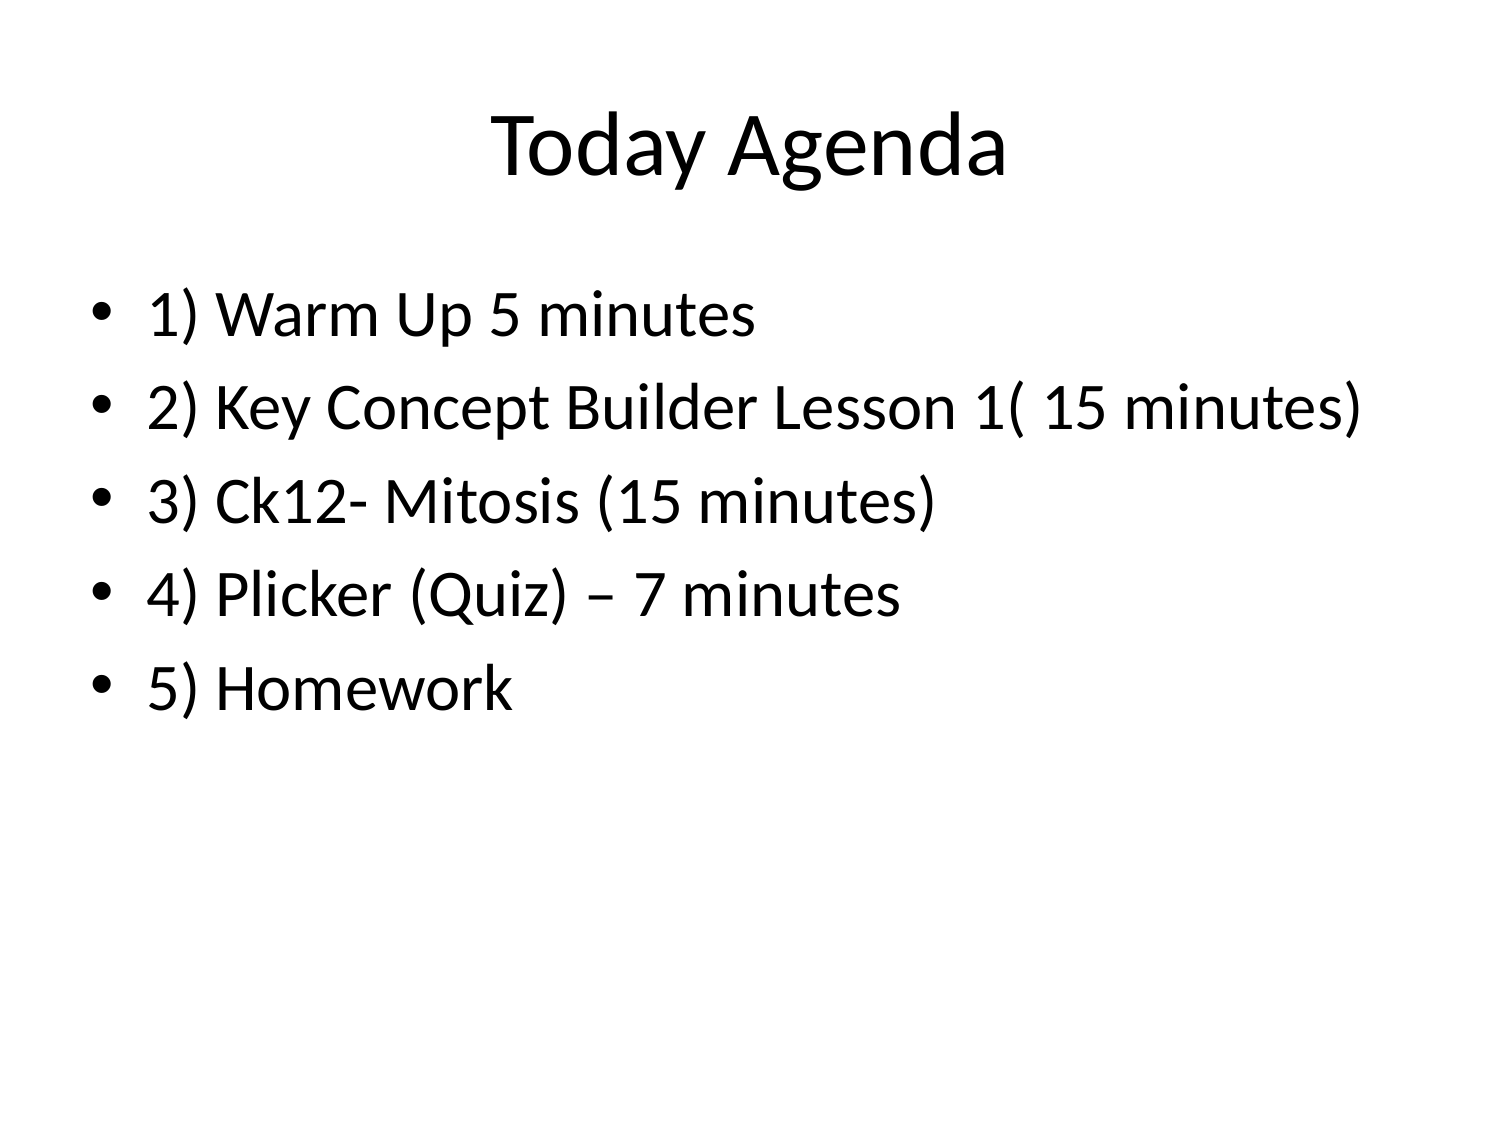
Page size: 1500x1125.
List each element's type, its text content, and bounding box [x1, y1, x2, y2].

title Today Agenda [75, 45, 1425, 233]
list 1) Warm Up 5 minutes 2) Key Concept Builder Lesson 1( 15 minutes) 3) Ck12- Mitosis (15 minutes) 4) Plicker (Quiz) – 7 minutes 5) Homework [75, 262, 1425, 1005]
